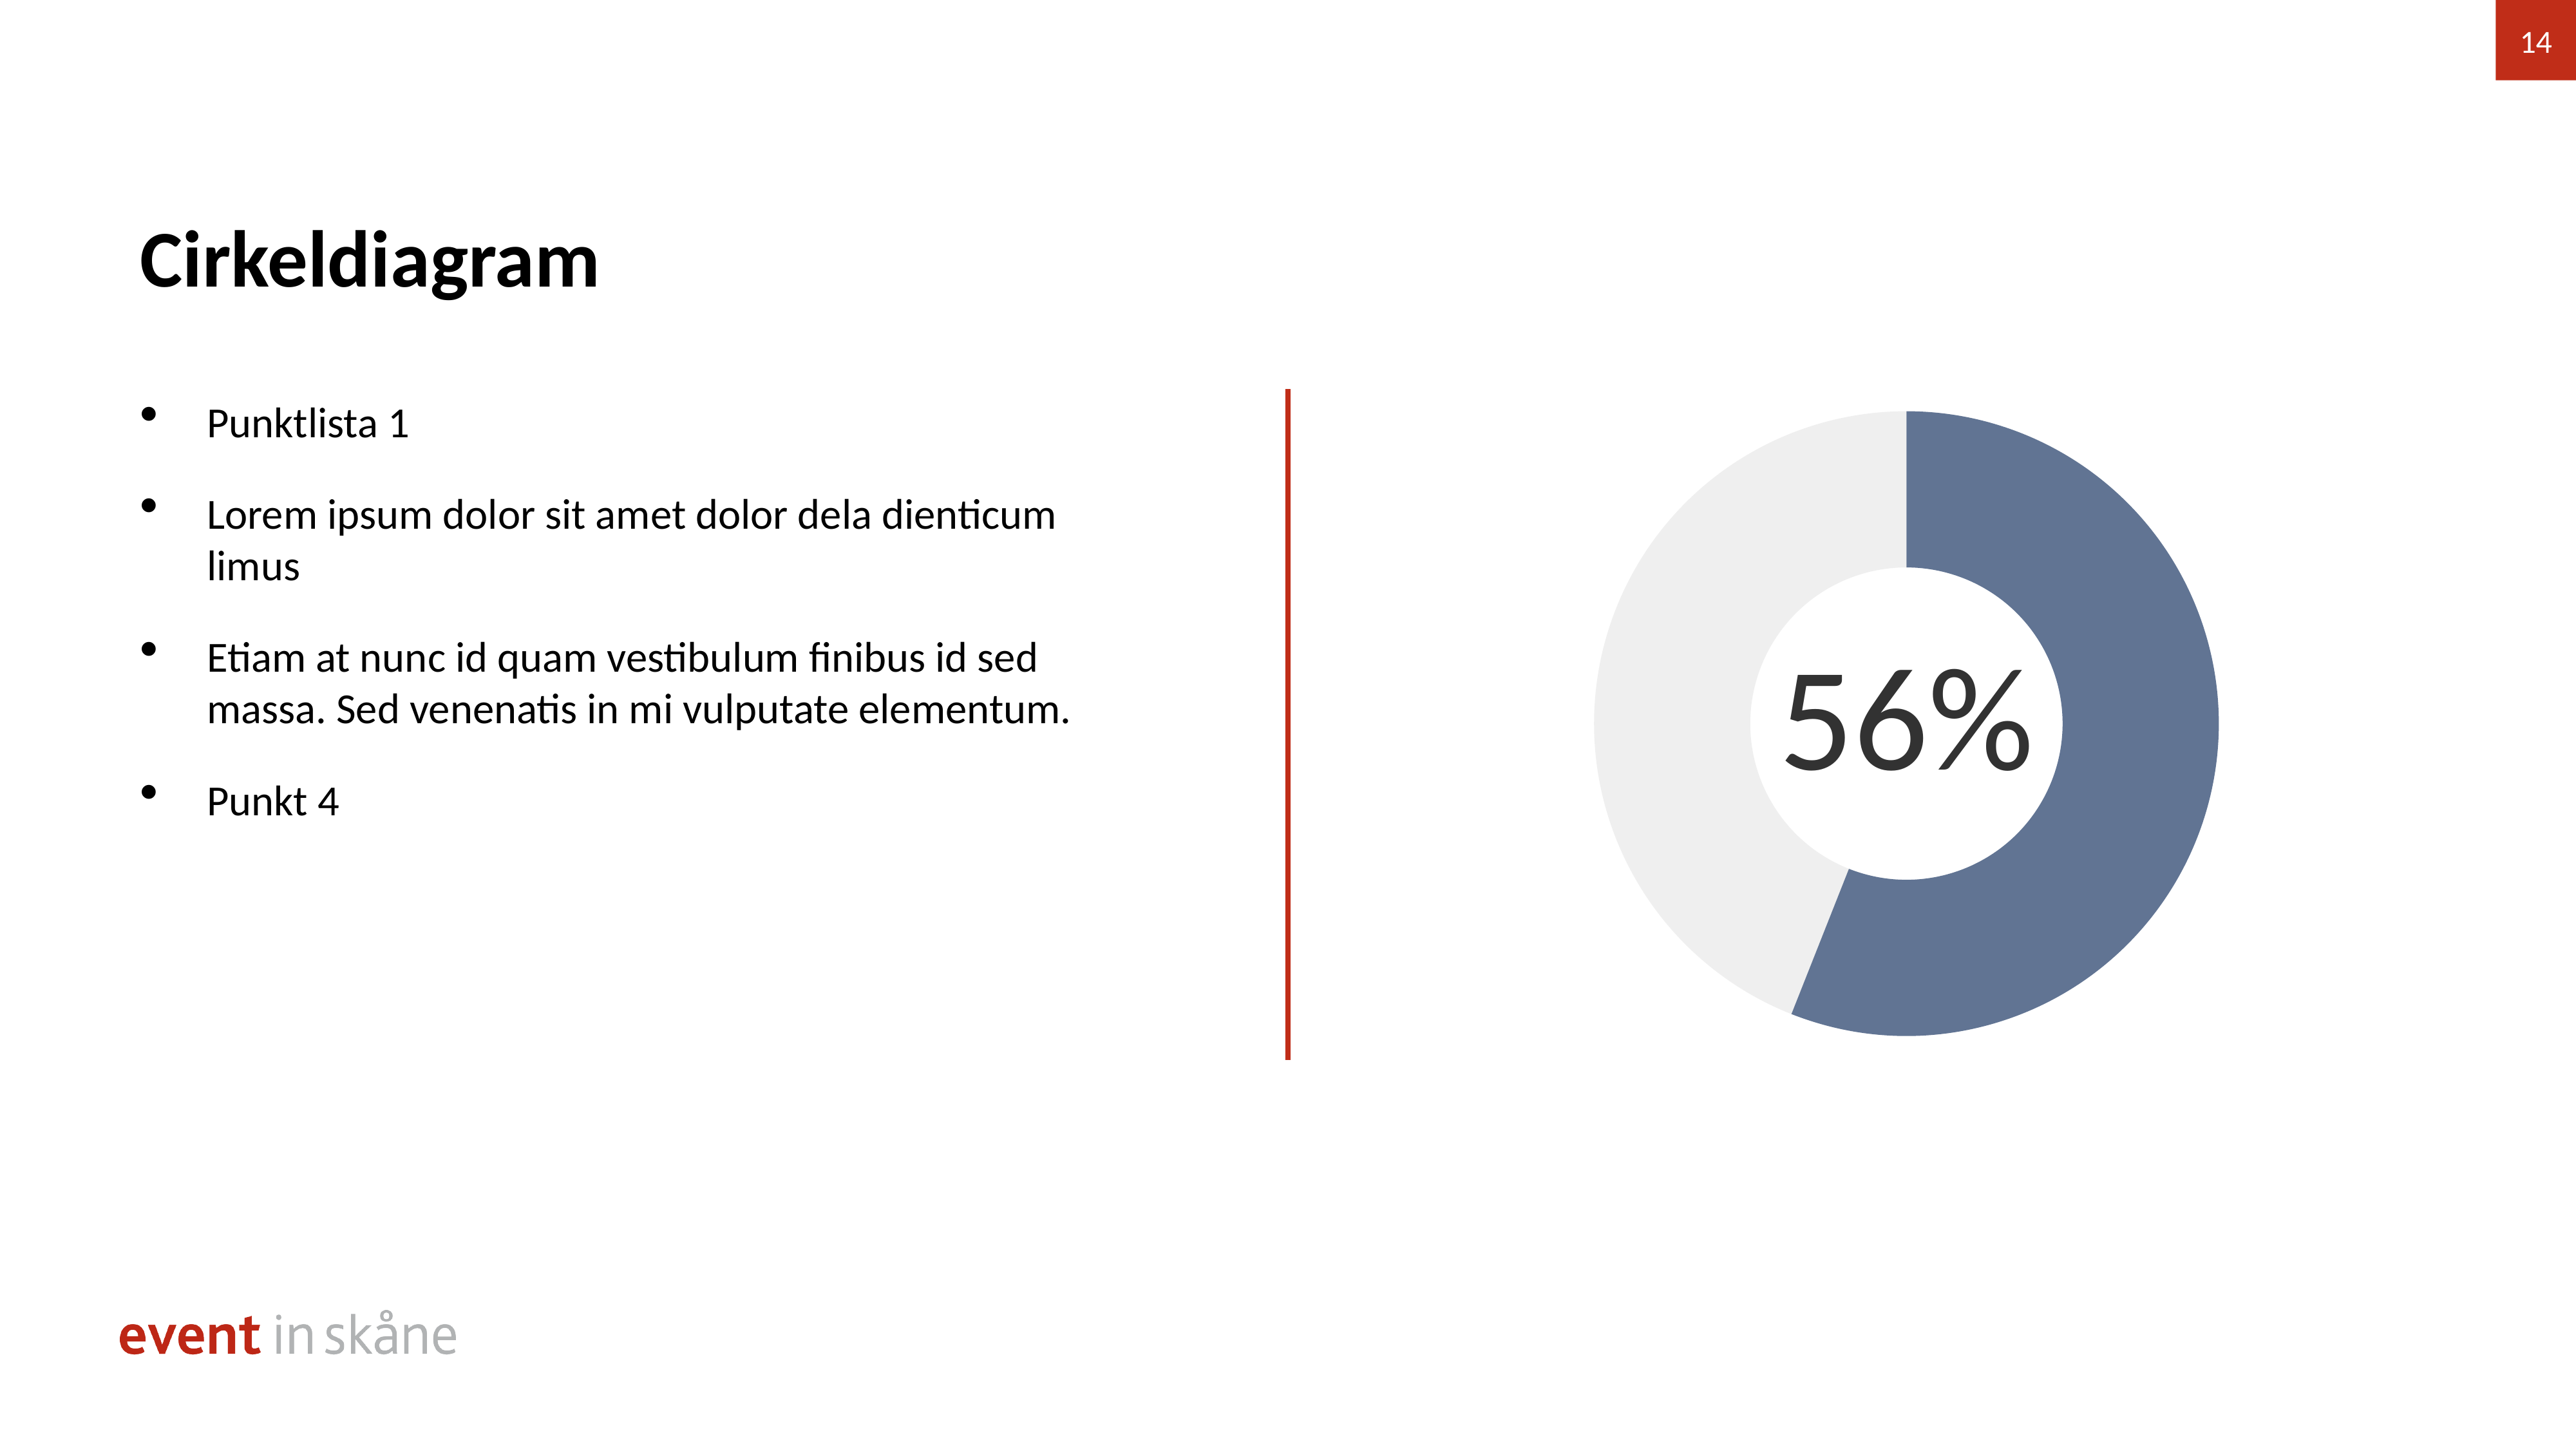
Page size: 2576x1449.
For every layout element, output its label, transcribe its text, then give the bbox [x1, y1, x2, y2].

chart [1589, 408, 2223, 1041]
slide_number 14 [2496, 0, 2576, 80]
picture [120, 1310, 456, 1356]
list Punktlista 1 Lorem ipsum dolor sit amet dolor dela dienticum limus Etiam at nunc id quam vestibulum finibus id sed massa. Sed venenatis in mi vulputate elementum. Punkt 4 [134, 388, 1166, 1044]
list Cirkeldiagram [134, 66, 2354, 309]
